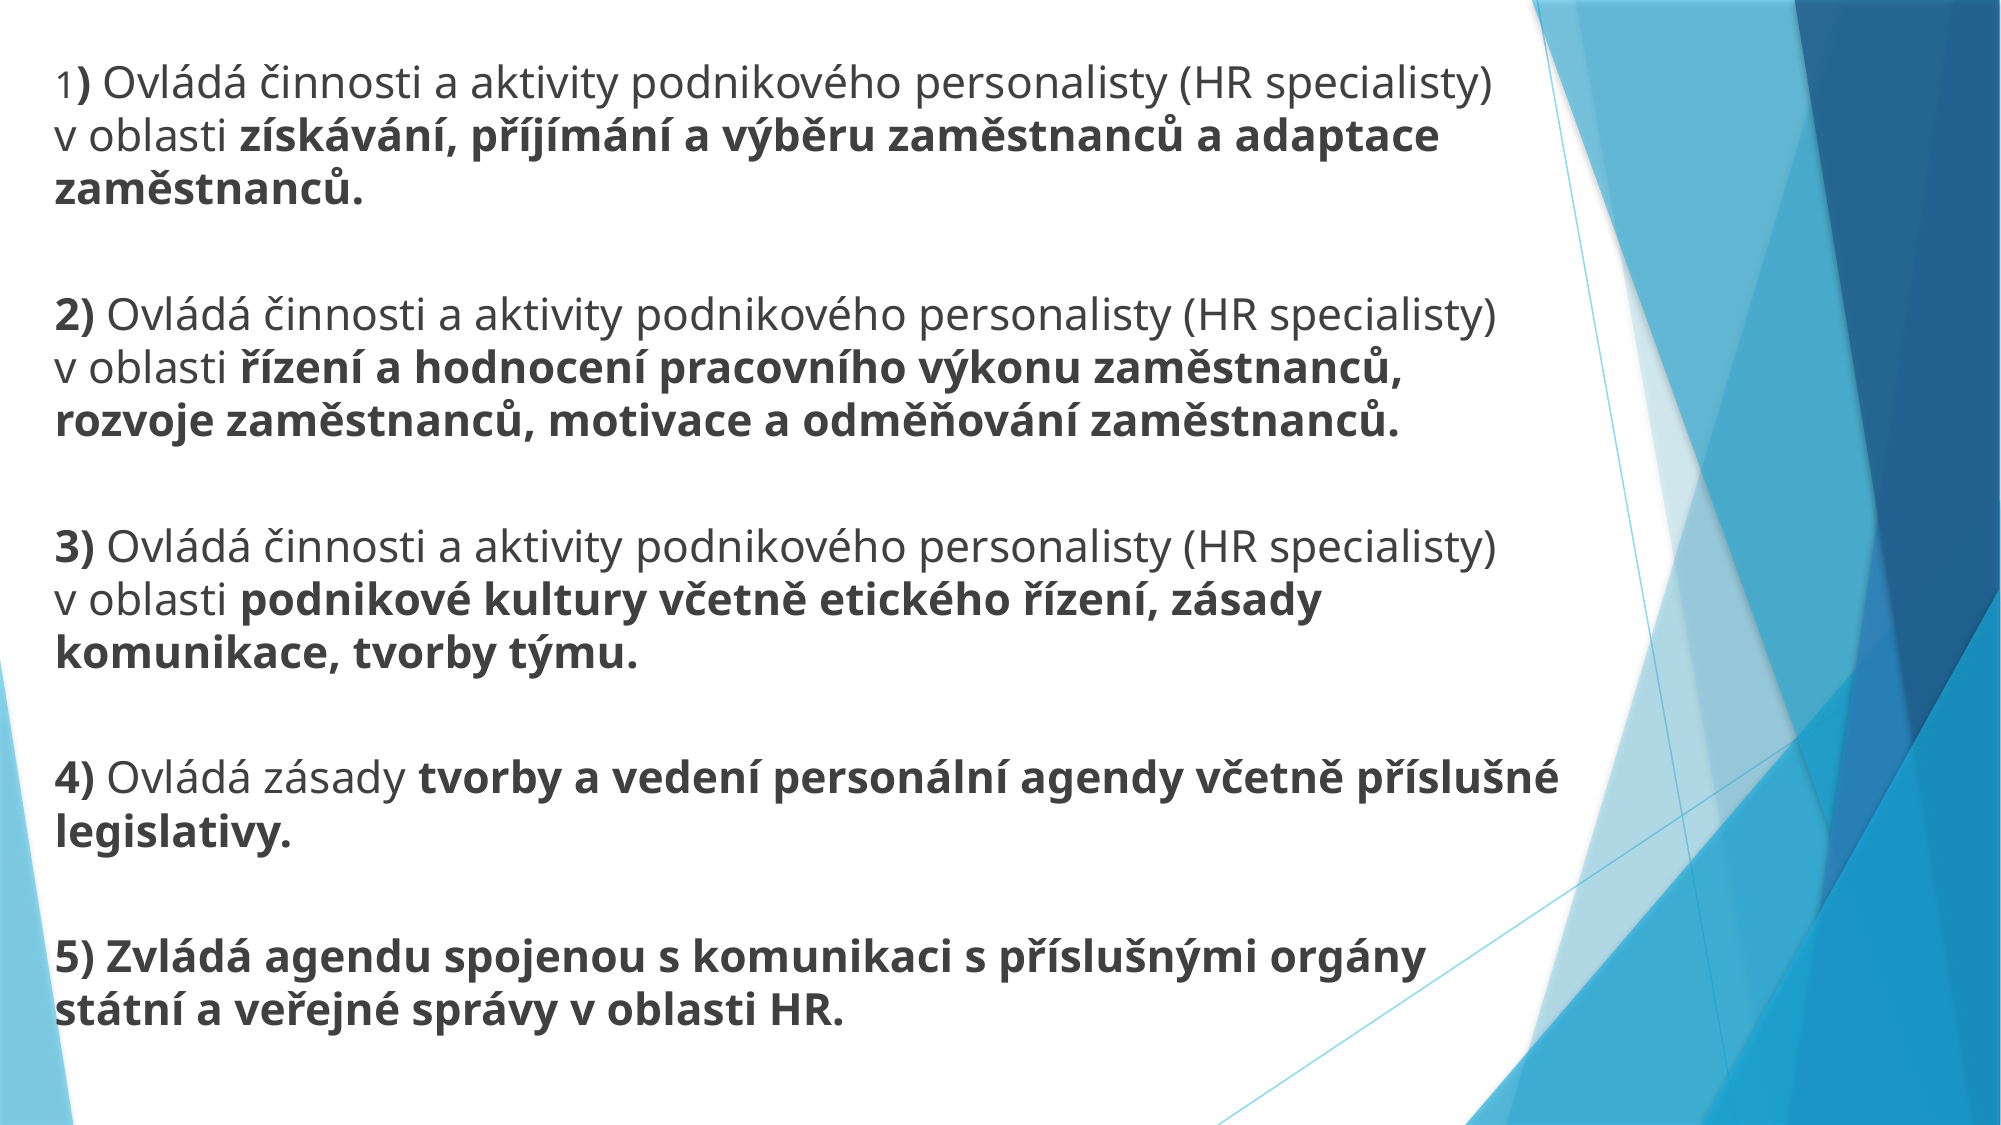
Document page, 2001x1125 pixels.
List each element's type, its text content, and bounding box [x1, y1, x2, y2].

list 1) Ovládá činnosti a aktivity podnikového personalisty (HR specialisty) v oblasti získávání, příjímání a výběru zaměstnanců a adaptace zaměstnanců. 2) Ovládá činnosti a aktivity podnikového personalisty (HR specialisty) v oblasti řízení a hodnocení pracovního výkonu zaměstnanců, rozvoje zaměstnanců, motivace a odměňování zaměstnanců. 3) Ovládá činnosti a aktivity podnikového personalisty (HR specialisty) v oblasti podnikové kultury včetně etického řízení, zásady komunikace, tvorby týmu. 4) Ovládá zásady tvorby a vedení personální agendy včetně příslušné legislativy. 5) Zvládá agendu spojenou s komunikaci s příslušnými orgány státní a veřejné správy v oblasti HR. [39, 46, 1581, 1046]
